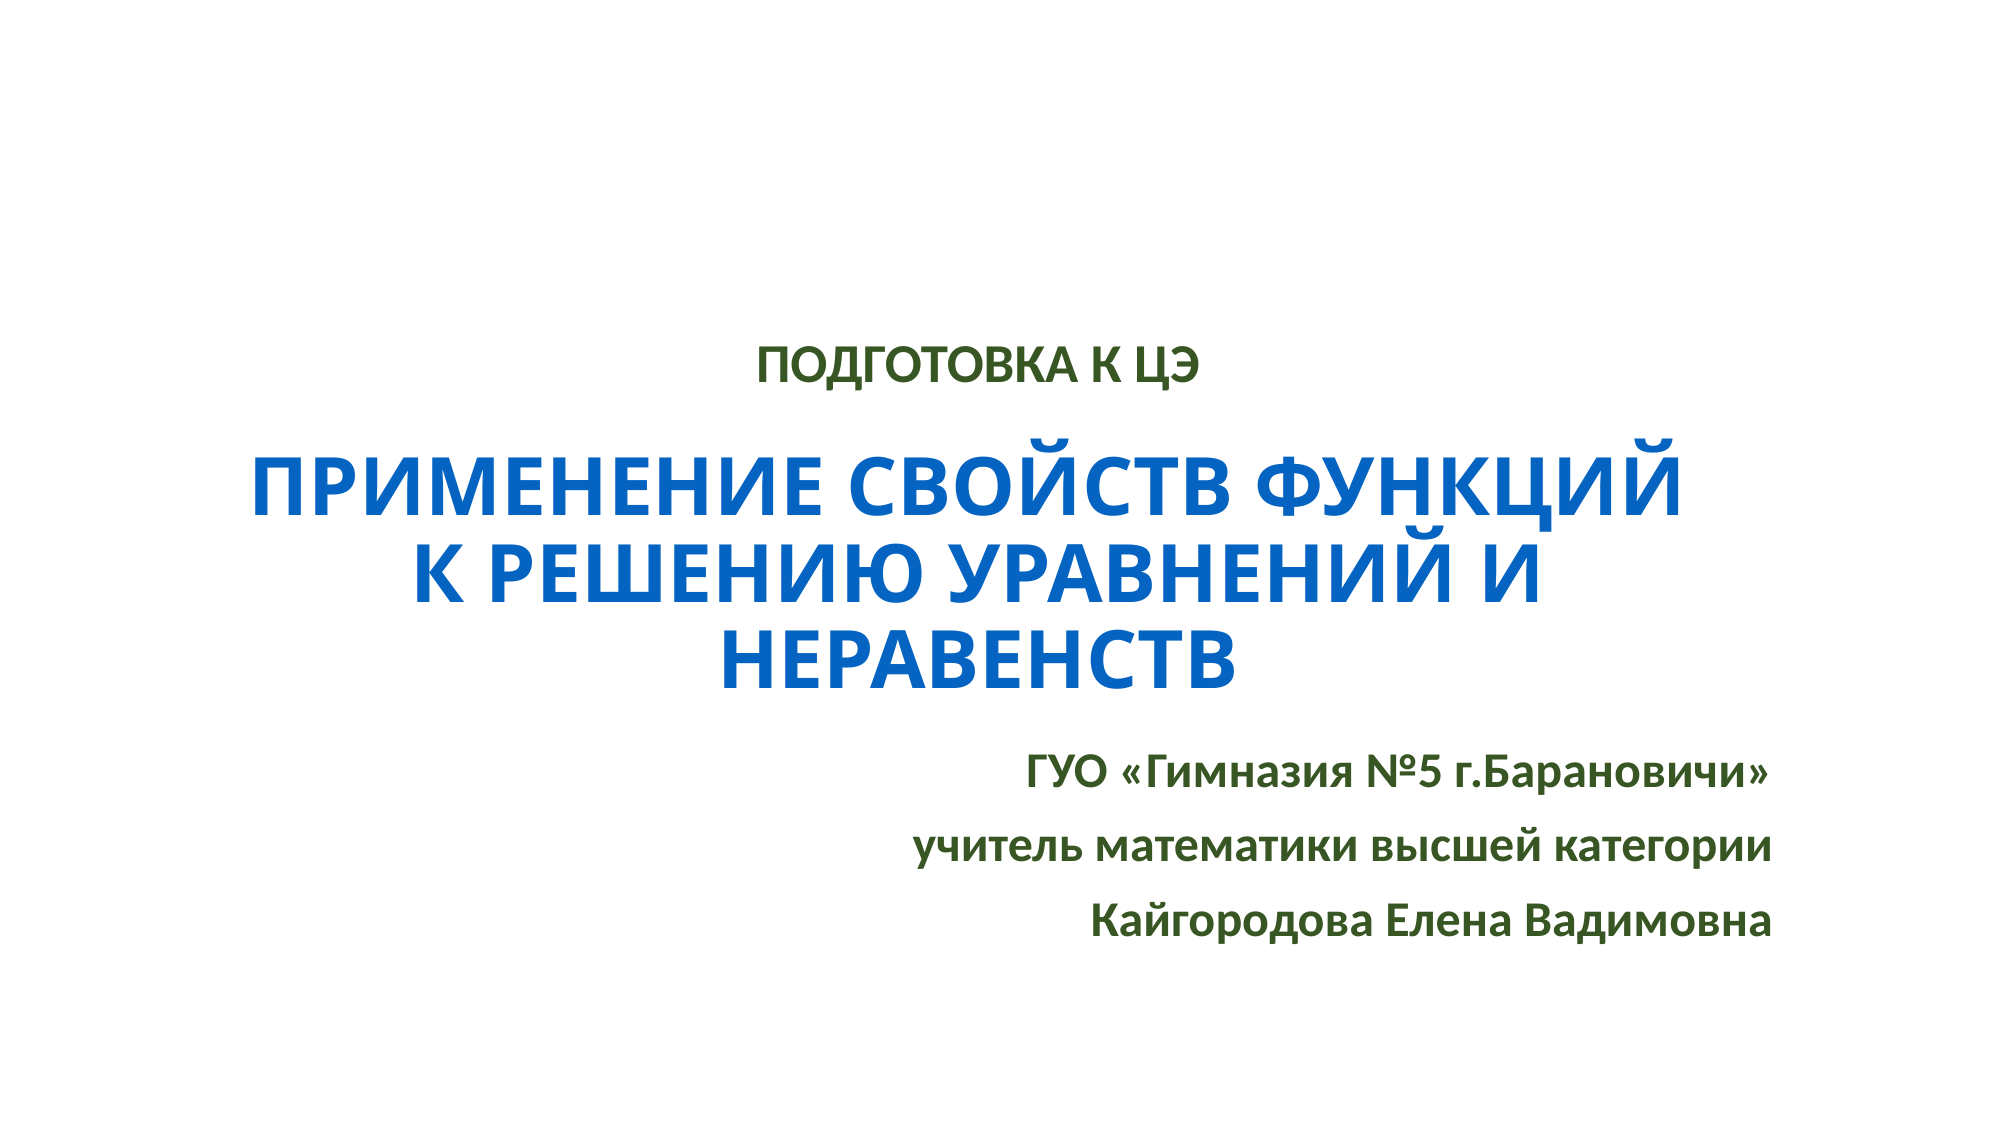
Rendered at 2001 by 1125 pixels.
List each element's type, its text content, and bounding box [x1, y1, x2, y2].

title ПОДГОТОВКА К ЦЭ ПРИМЕНЕНИЕ СВОЙСТВ ФУНКЦИЙ К РЕШЕНИЮ УРАВНЕНИЙ И НЕРАВЕНСТВ [227, 220, 1728, 714]
subtitle ГУО «Гимназия №5 г.Барановичи» учитель математики высшей категории Кайгородова Елена Вадимовна [288, 736, 1789, 1009]
